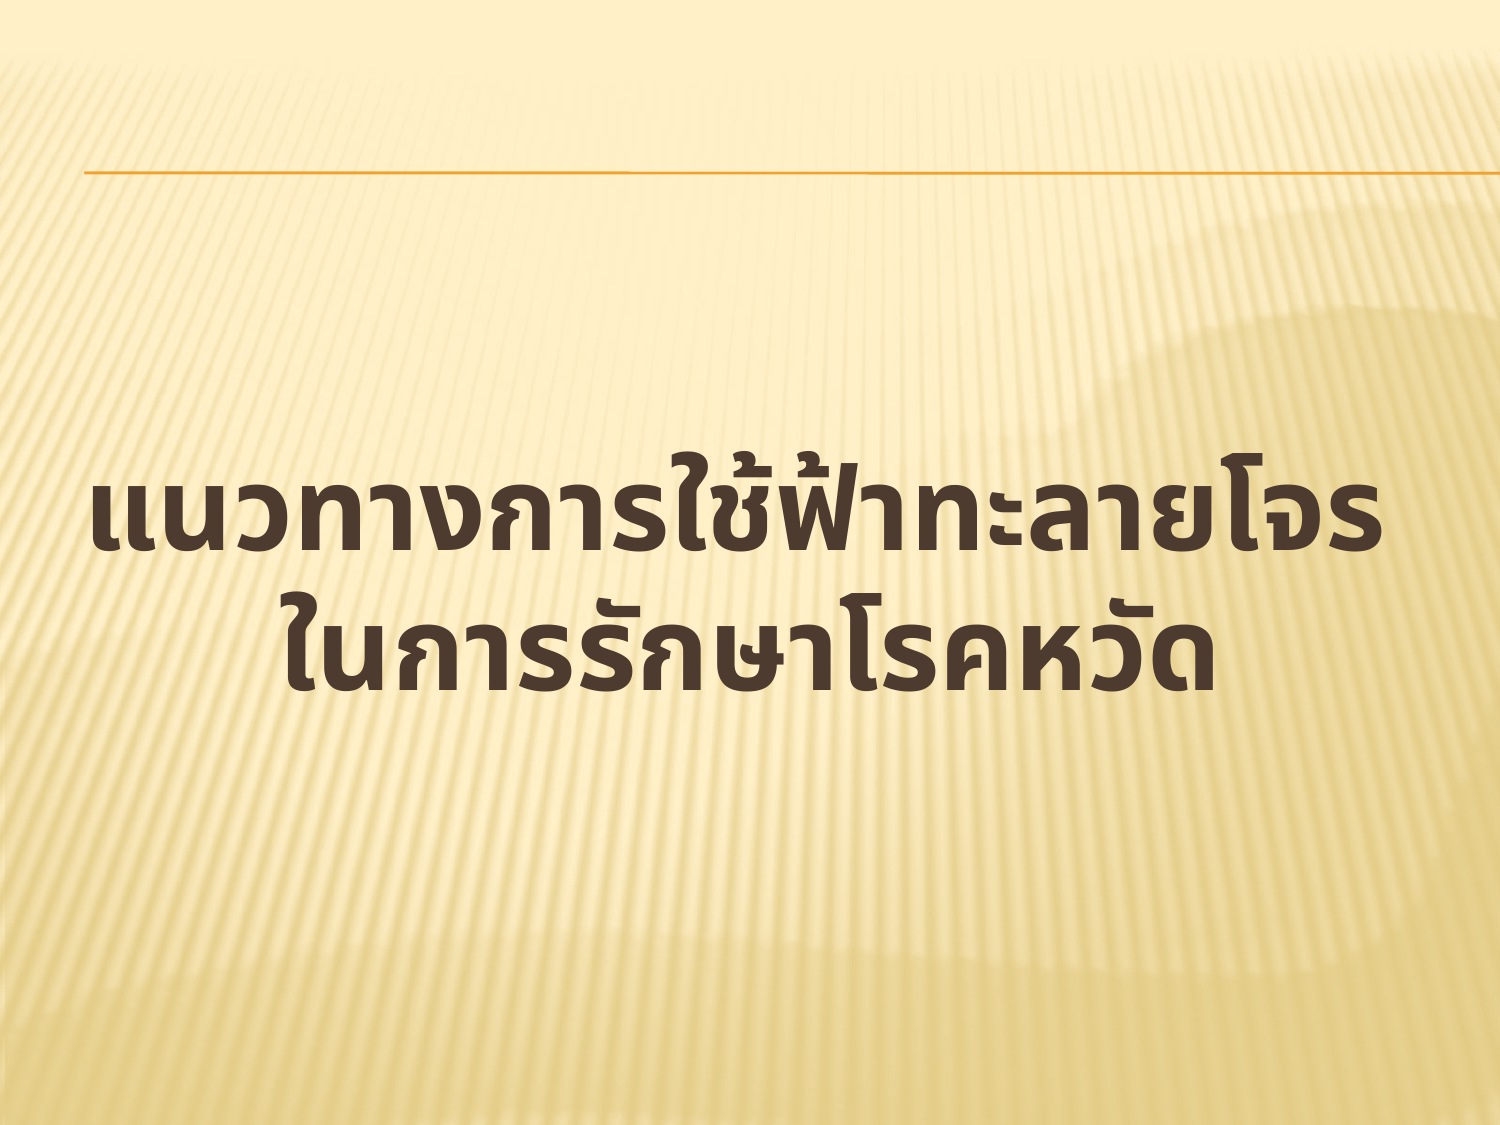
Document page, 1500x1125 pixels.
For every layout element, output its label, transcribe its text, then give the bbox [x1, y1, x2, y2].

title แนวทางการใช้ฟ้าทะลายโจร ในการรักษาโรคหวัด [37, 425, 1463, 863]
